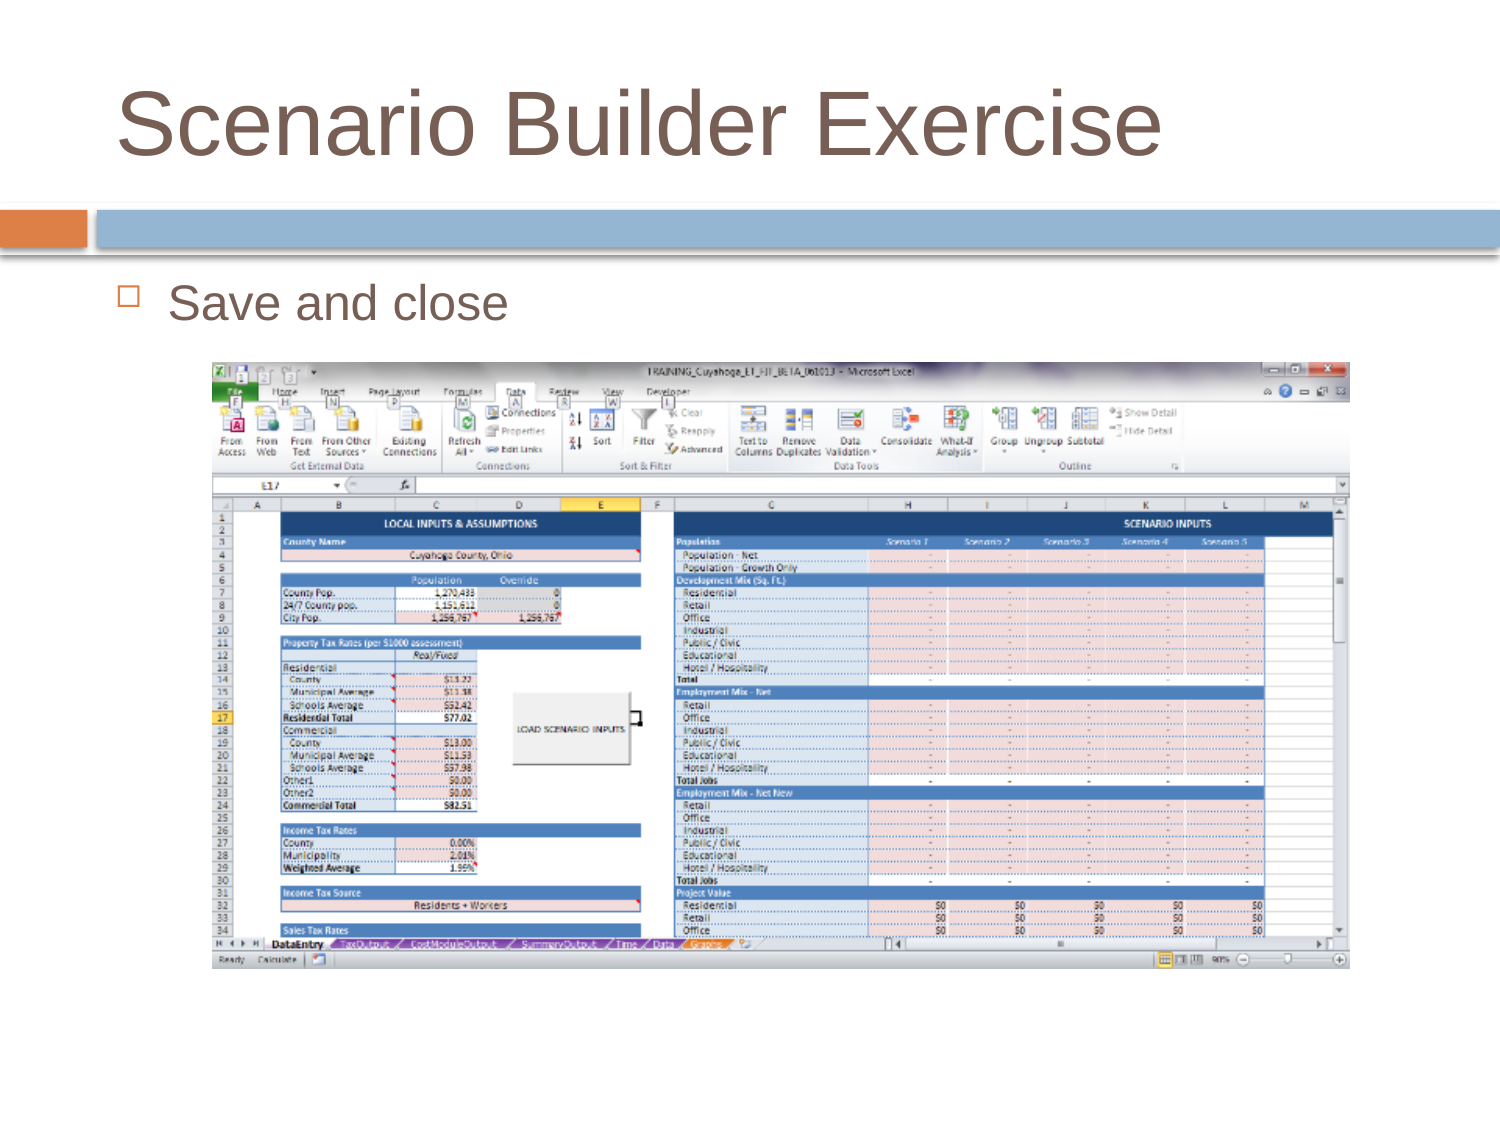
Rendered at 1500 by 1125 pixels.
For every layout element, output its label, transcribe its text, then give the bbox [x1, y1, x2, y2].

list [212, 362, 1350, 969]
text_box Save and close [100, 262, 1438, 1000]
title Scenario Builder Exercise [100, 37, 1439, 201]
